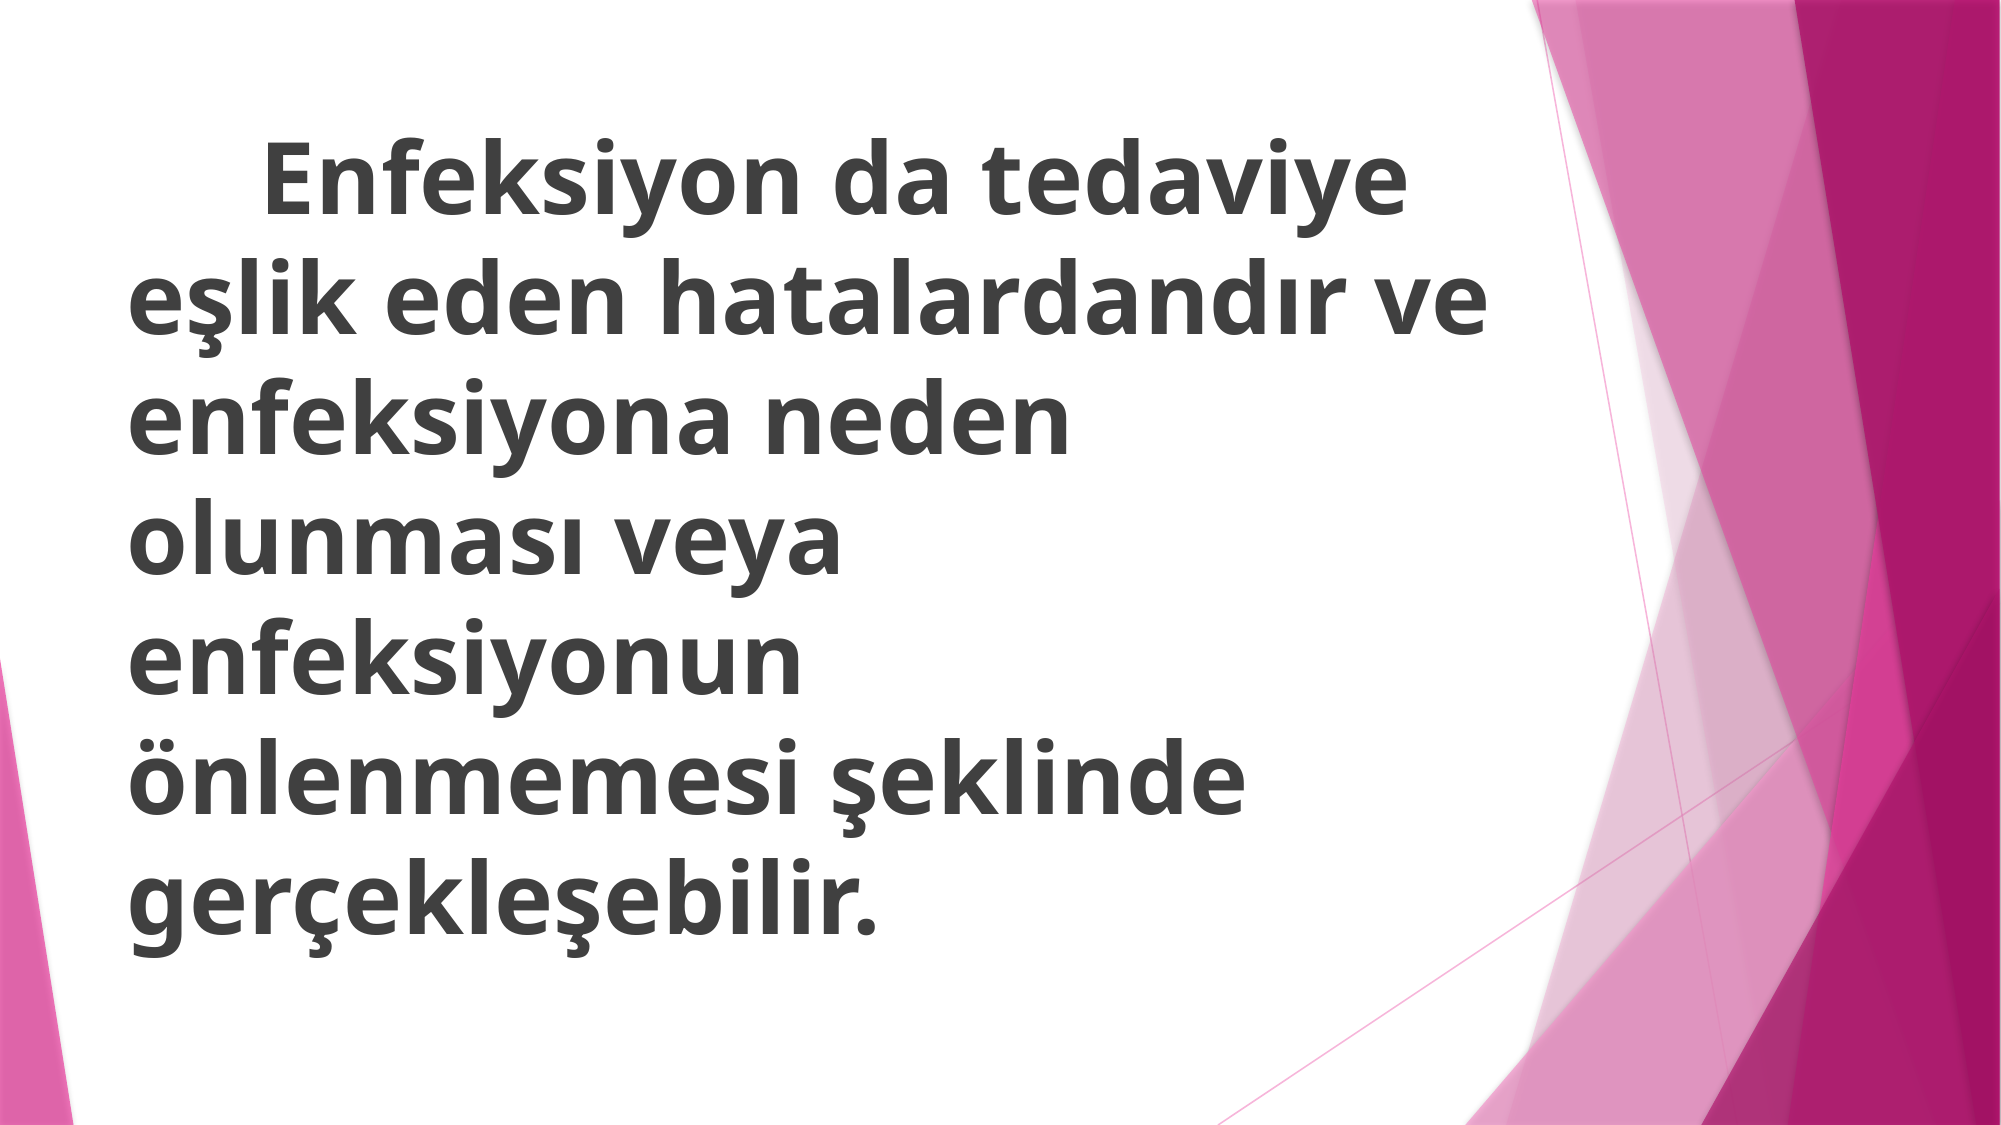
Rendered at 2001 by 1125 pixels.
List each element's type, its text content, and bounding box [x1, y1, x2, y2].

list Enfeksiyon da tedaviye eşlik eden hatalardandır ve enfeksiyona neden olunması veya enfeksiyonun önlenmemesi şeklinde gerçekleşebilir. [111, 106, 1522, 992]
